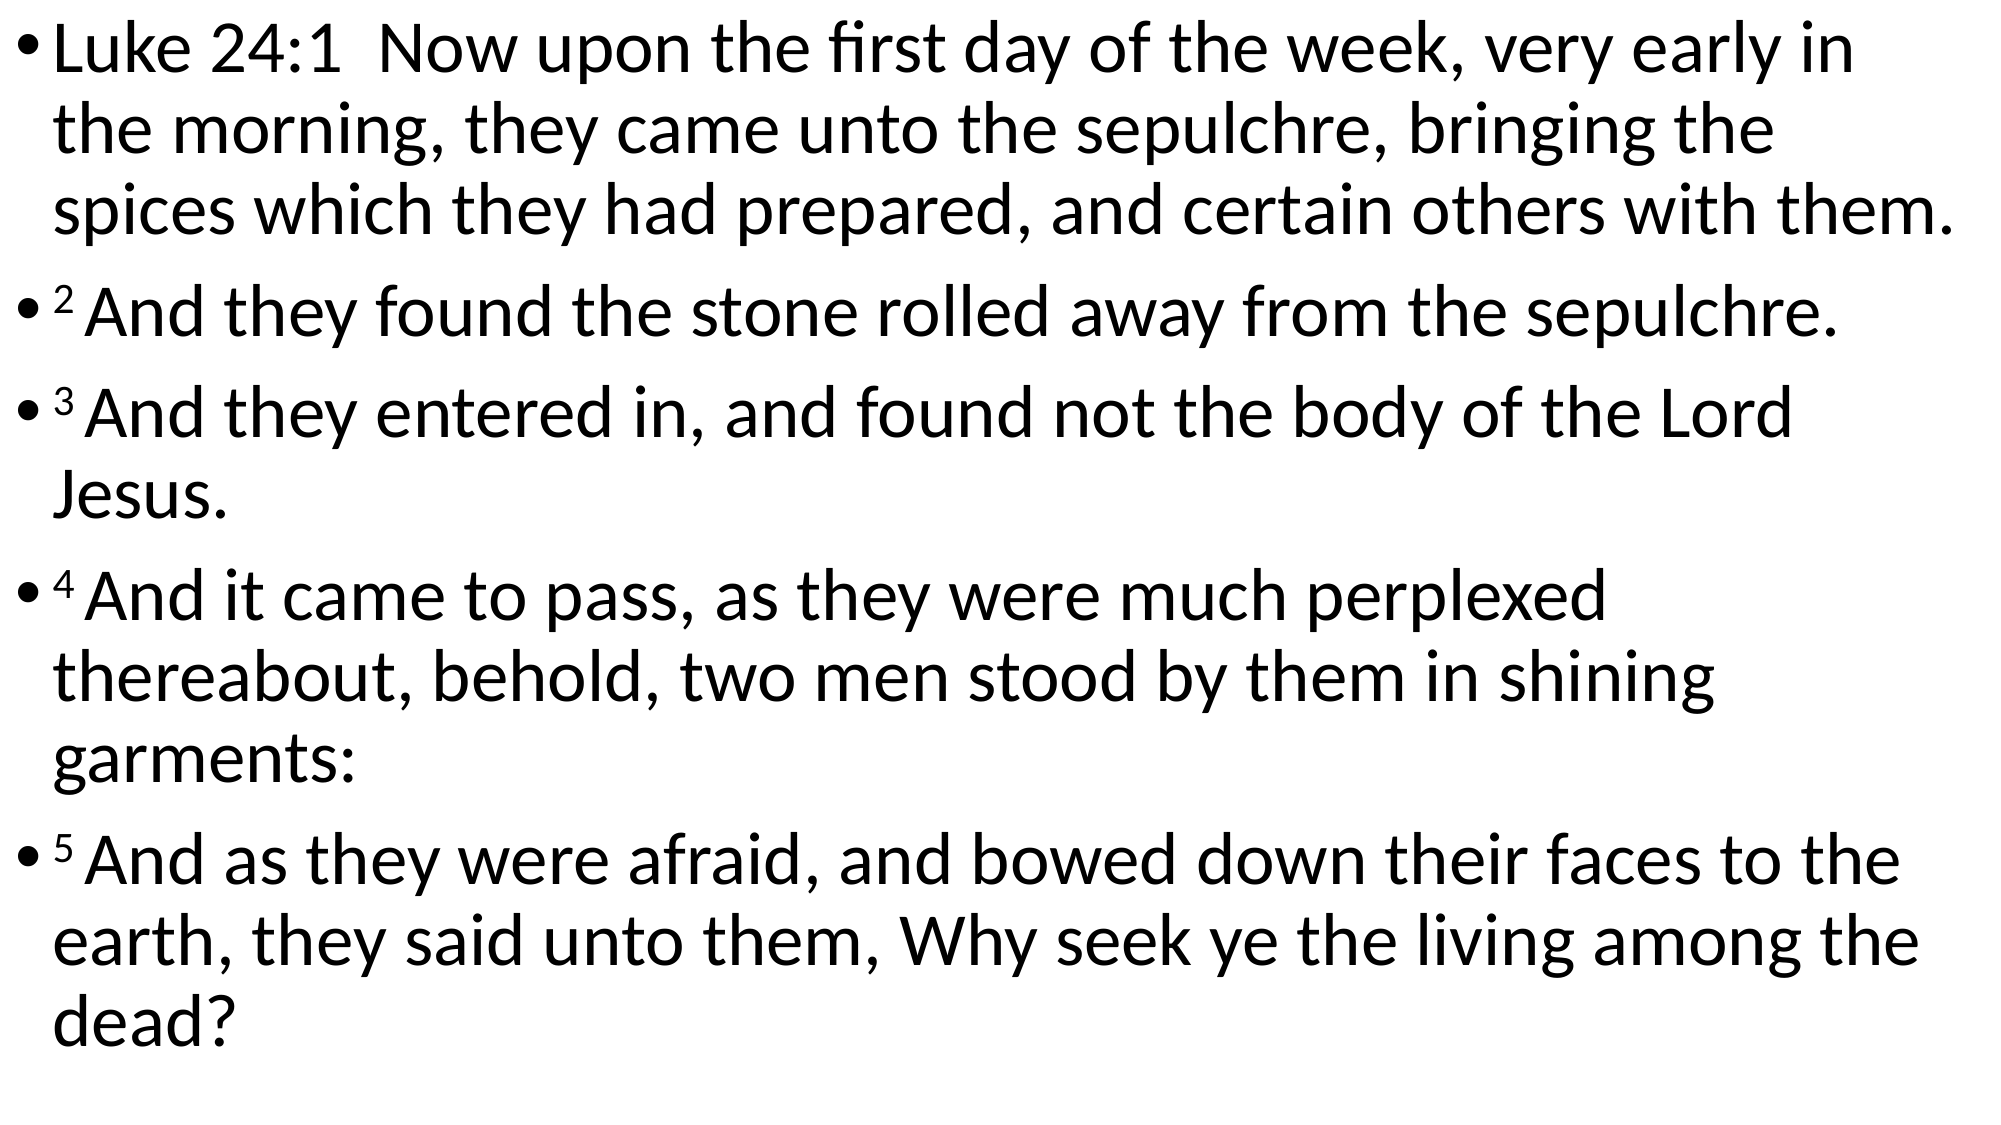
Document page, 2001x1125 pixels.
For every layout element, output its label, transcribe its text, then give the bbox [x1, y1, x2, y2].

list Luke 24:1 Now upon the first day of the week, very early in the morning, they came unto the sepulchre, bringing the spices which they had prepared, and certain others with them. 2 And they found the stone rolled away from the sepulchre. 3 And they entered in, and found not the body of the Lord Jesus. 4 And it came to pass, as they were much perplexed thereabout, behold, two men stood by them in shining garments: 5 And as they were afraid, and bowed down their faces to the earth, they said unto them, Why seek ye the living among the dead? [0, 0, 1989, 1108]
